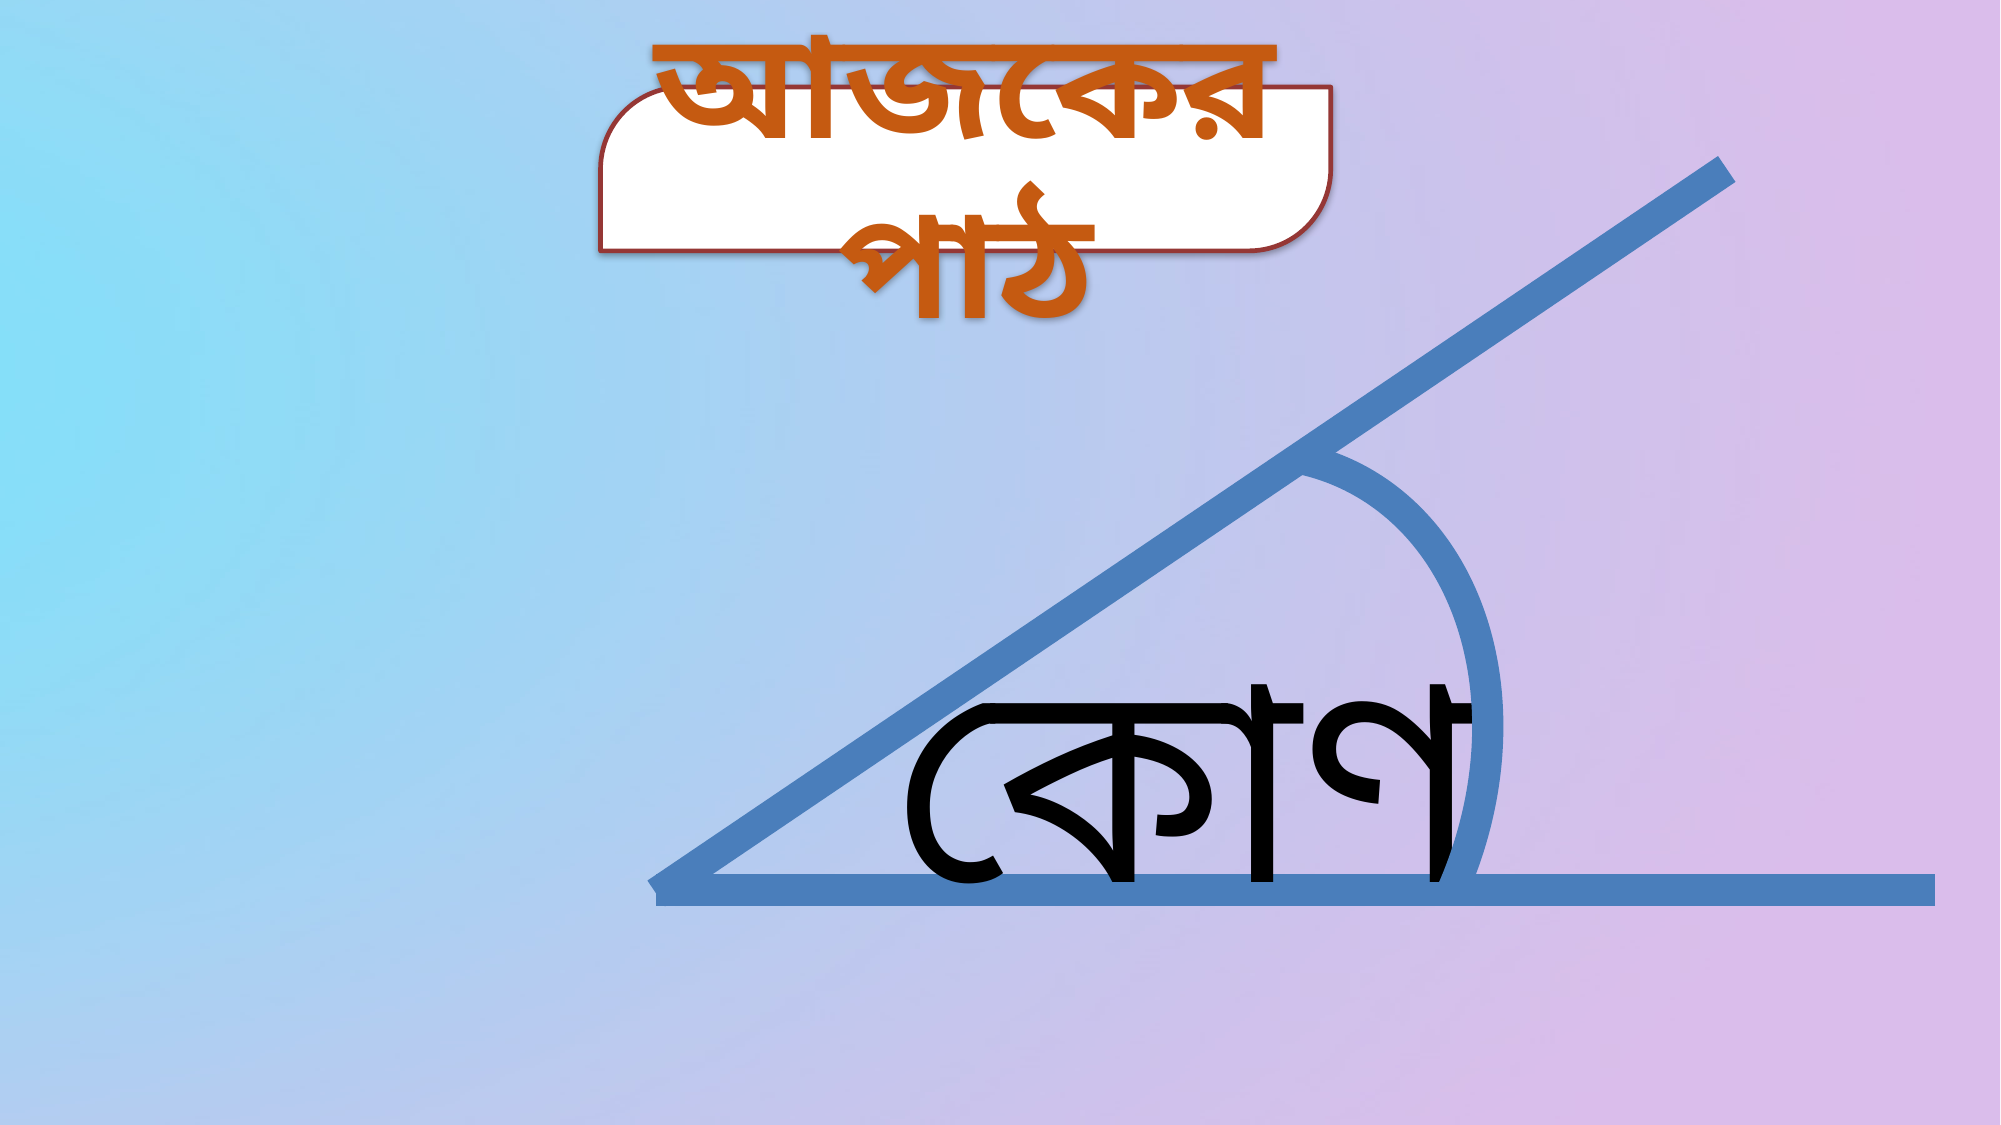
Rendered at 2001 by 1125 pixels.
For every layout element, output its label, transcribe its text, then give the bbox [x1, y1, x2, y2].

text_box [655, 168, 1936, 1125]
text_box আজকের পাঠ [600, 87, 1331, 251]
picture [0, 0, 2001, 1125]
